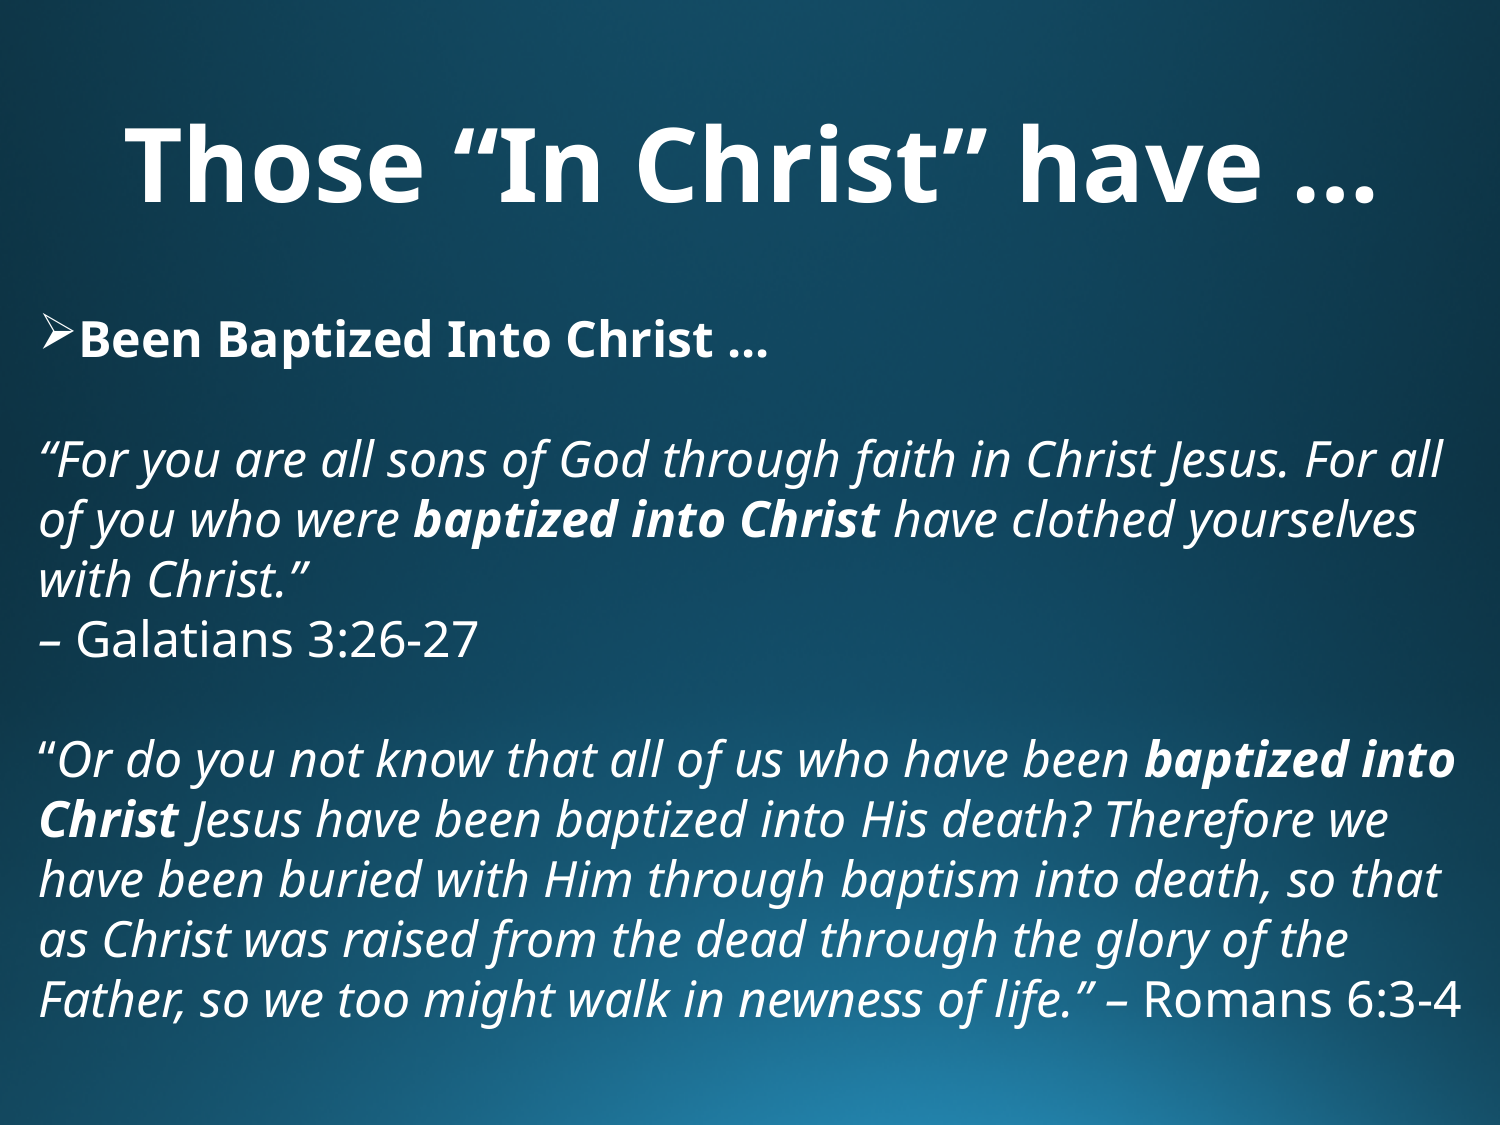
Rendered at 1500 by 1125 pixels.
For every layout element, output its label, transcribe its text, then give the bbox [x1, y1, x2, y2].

list Been Baptized Into Christ ... “For you are all sons of God through faith in Christ Jesus. For all of you who were baptized into Christ have clothed yourselves with Christ.” – Galatians 3:26-27 “Or do you not know that all of us who have been baptized into Christ Jesus have been baptized into His death? Therefore we have been buried with Him through baptism into death, so that as Christ was raised from the dead through the glory of the Father, so we too might walk in newness of life.” – Romans 6:3-4 [23, 299, 1481, 1036]
title Those “In Christ” have … [2, 67, 1500, 271]
picture [0, 0, 1500, 1125]
